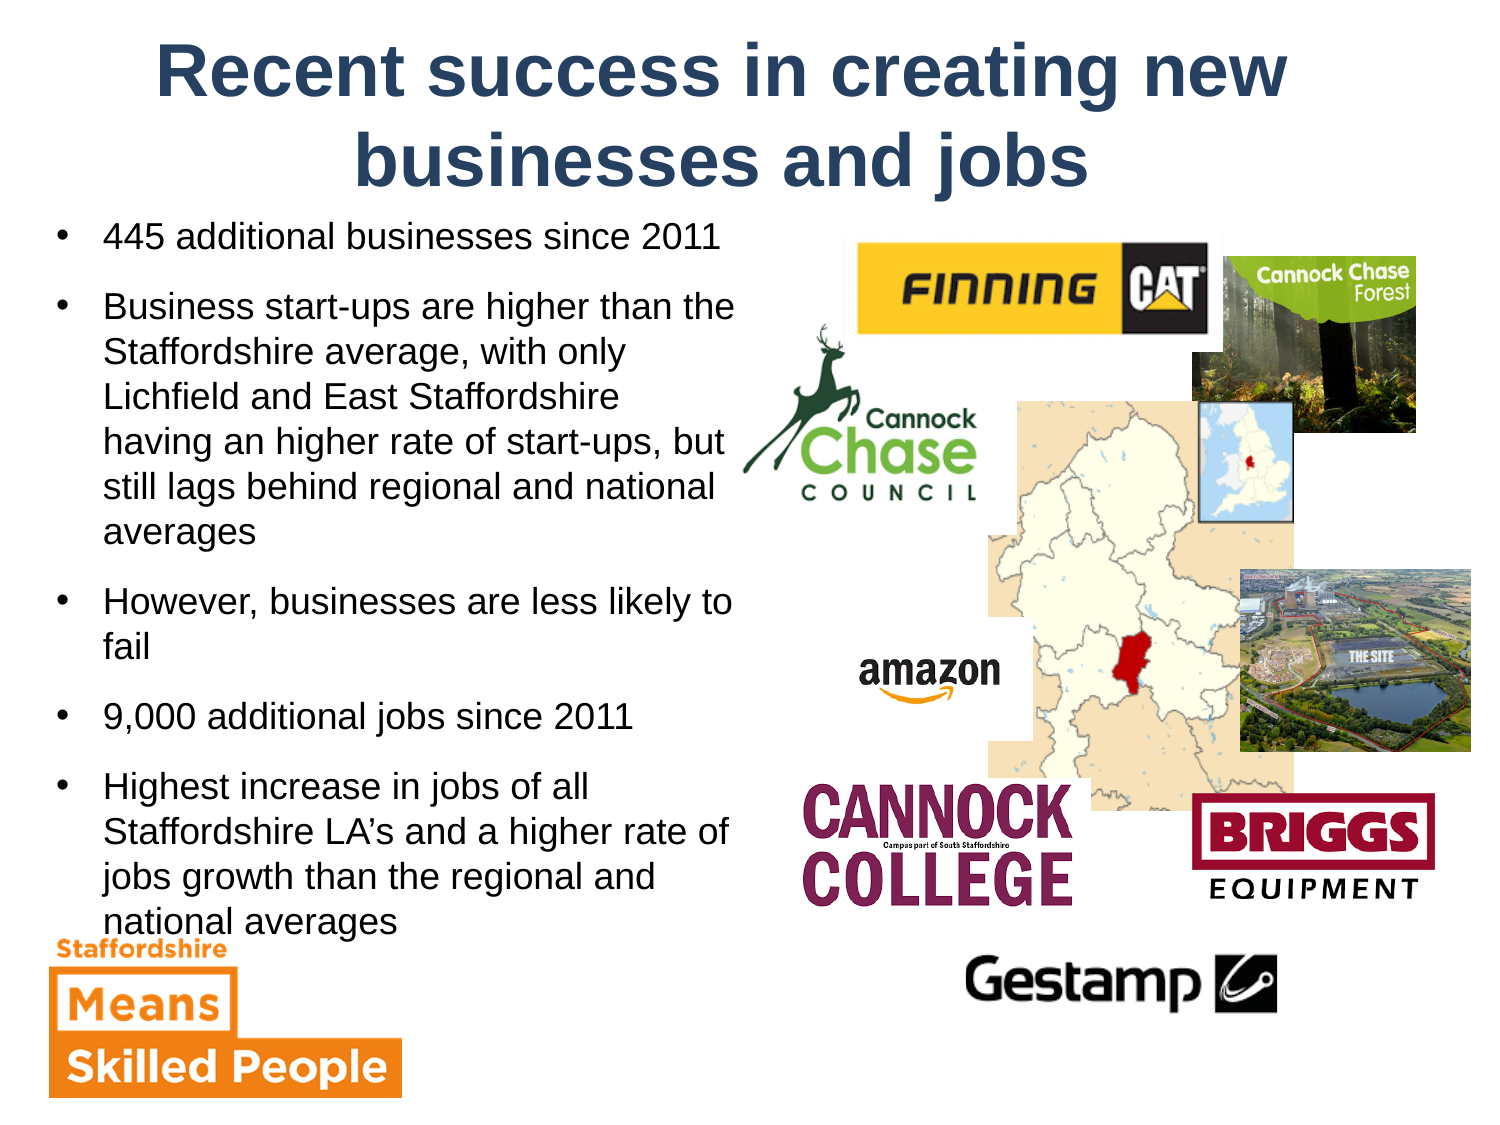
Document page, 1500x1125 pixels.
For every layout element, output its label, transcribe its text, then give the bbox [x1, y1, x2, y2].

title Recent success in creating new businesses and jobs [70, 17, 1374, 205]
text_box 445 additional businesses since 2011 Business start-ups are higher than the Staffordshire average, with only Lichfield and East Staffordshire having an higher rate of start-ups, but still lags behind regional and national averages However, businesses are less likely to fail 9,000 additional jobs since 2011 Highest increase in jobs of all Staffordshire LA’s and a higher rate of jobs growth than the regional and national averages [41, 204, 755, 950]
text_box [712, 228, 1471, 1036]
picture [49, 935, 402, 1098]
